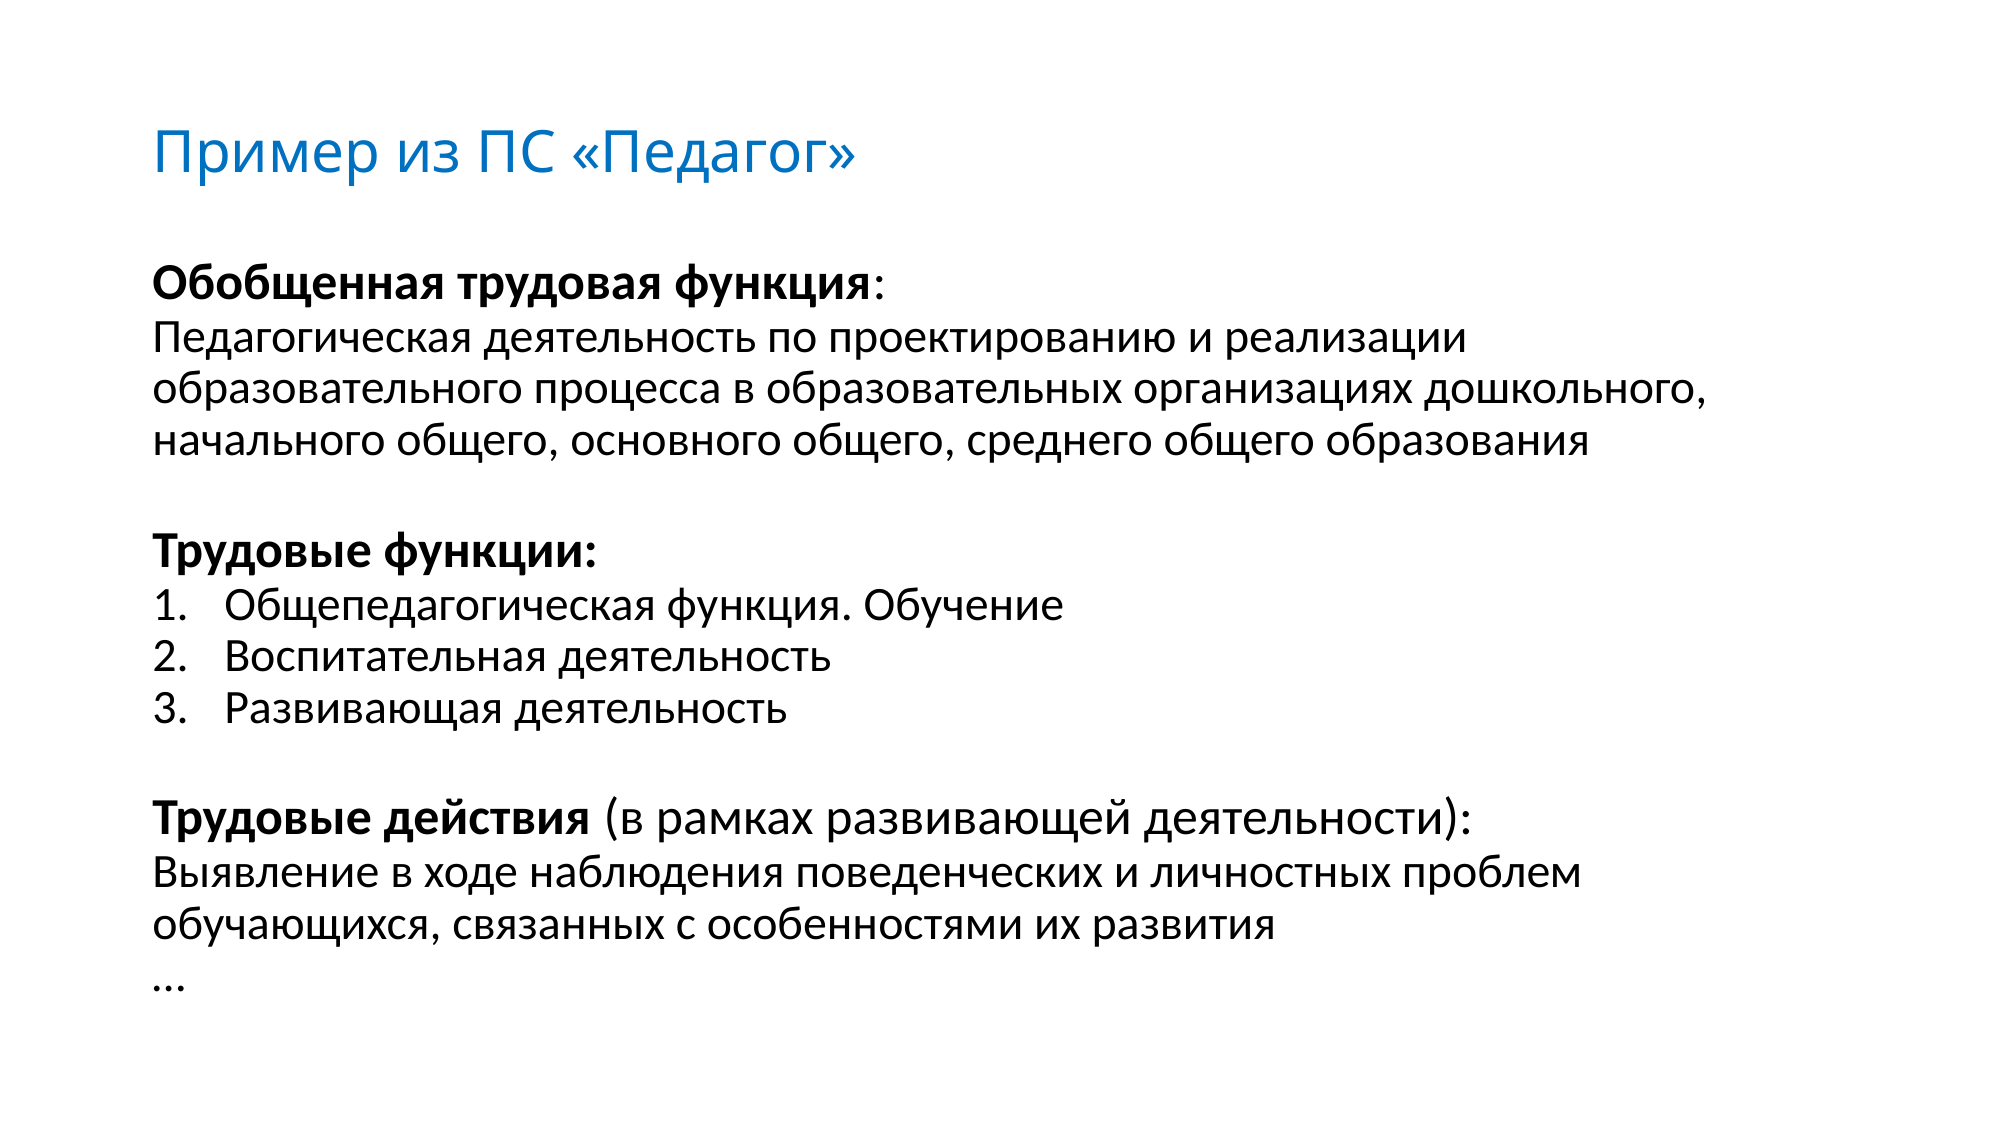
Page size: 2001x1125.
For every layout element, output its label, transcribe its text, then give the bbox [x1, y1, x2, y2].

title Пример из ПС «Педагог» [137, 59, 1863, 246]
list Обобщенная трудовая функция: Педагогическая деятельность по проектированию и реализации образовательного процесса в образовательных организациях дошкольного, начального общего, основного общего, среднего общего образования Трудовые функции: Общепедагогическая функция. Обучение Воспитательная деятельность Развивающая деятельность Трудовые действия (в рамках развивающей деятельности): Выявление в ходе наблюдения поведенческих и личностных проблем обучающихся, связанных с особенностями их развития … [137, 246, 1863, 1014]
